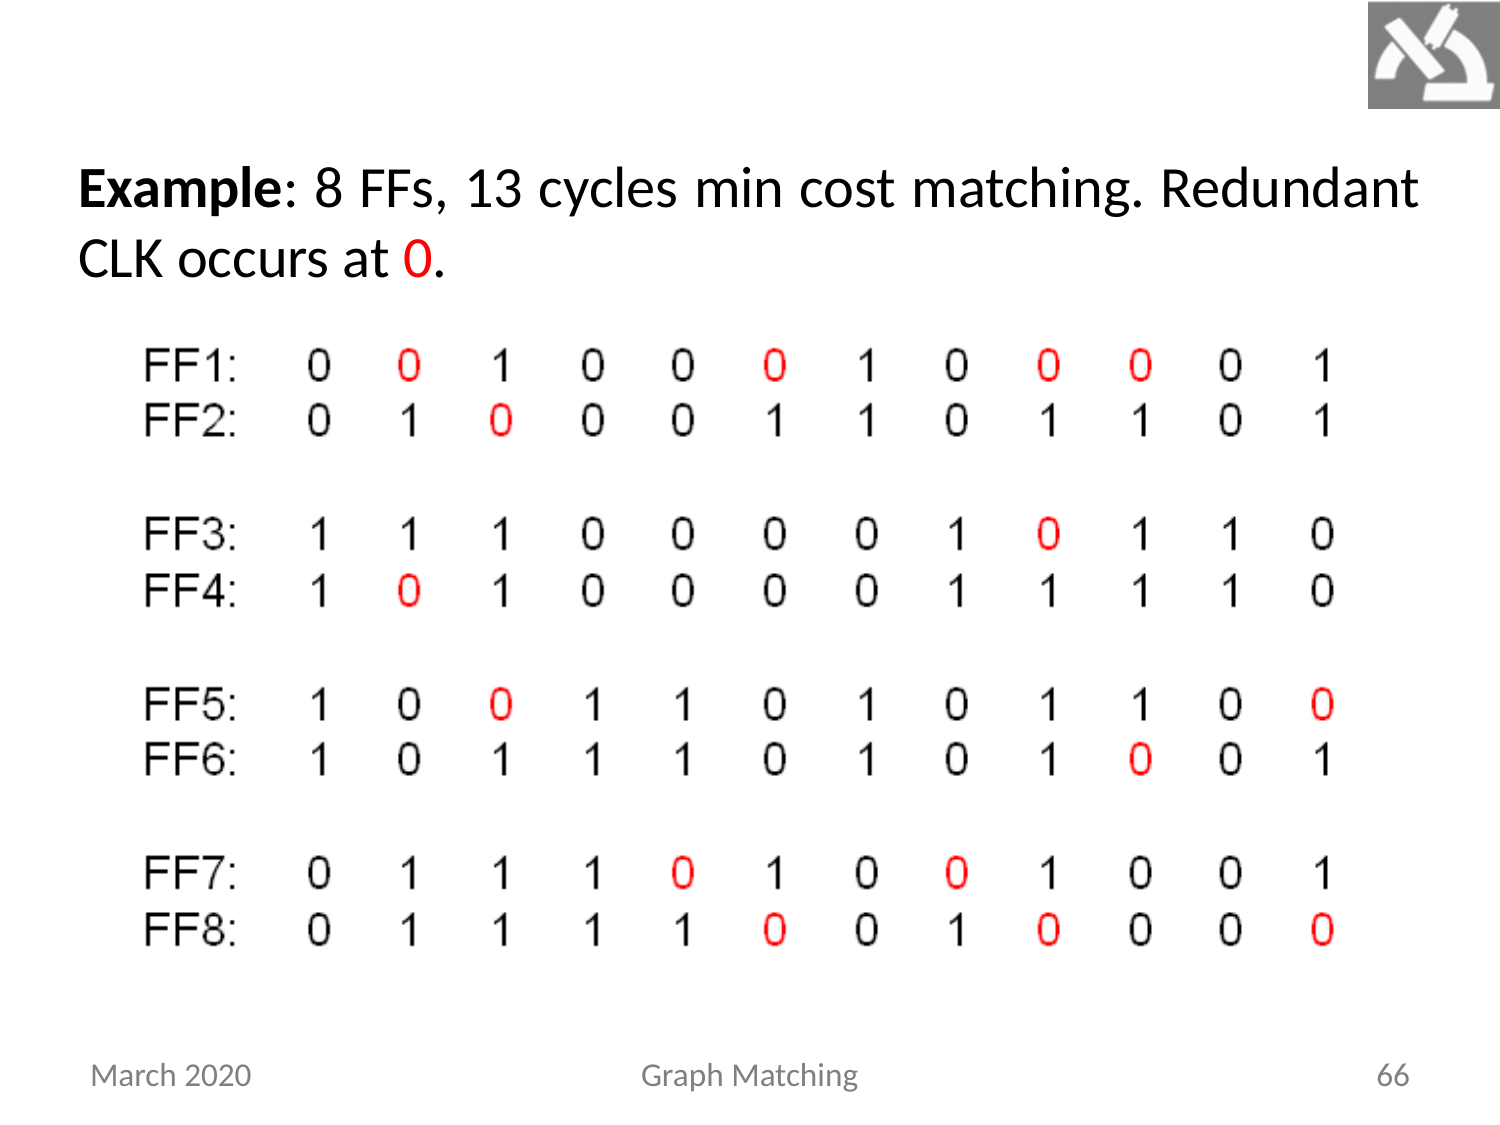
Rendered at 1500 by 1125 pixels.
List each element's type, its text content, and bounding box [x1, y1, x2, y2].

picture [1368, 1, 1500, 109]
picture [129, 331, 1367, 962]
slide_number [75, 1042, 425, 1103]
text_box Example: 8 FFs, 13 cycles min cost matching. Redundant CLK occurs at 0. [63, 141, 1436, 297]
slide_number 66 [1074, 1042, 1425, 1103]
footer Graph Matching [512, 1042, 988, 1103]
